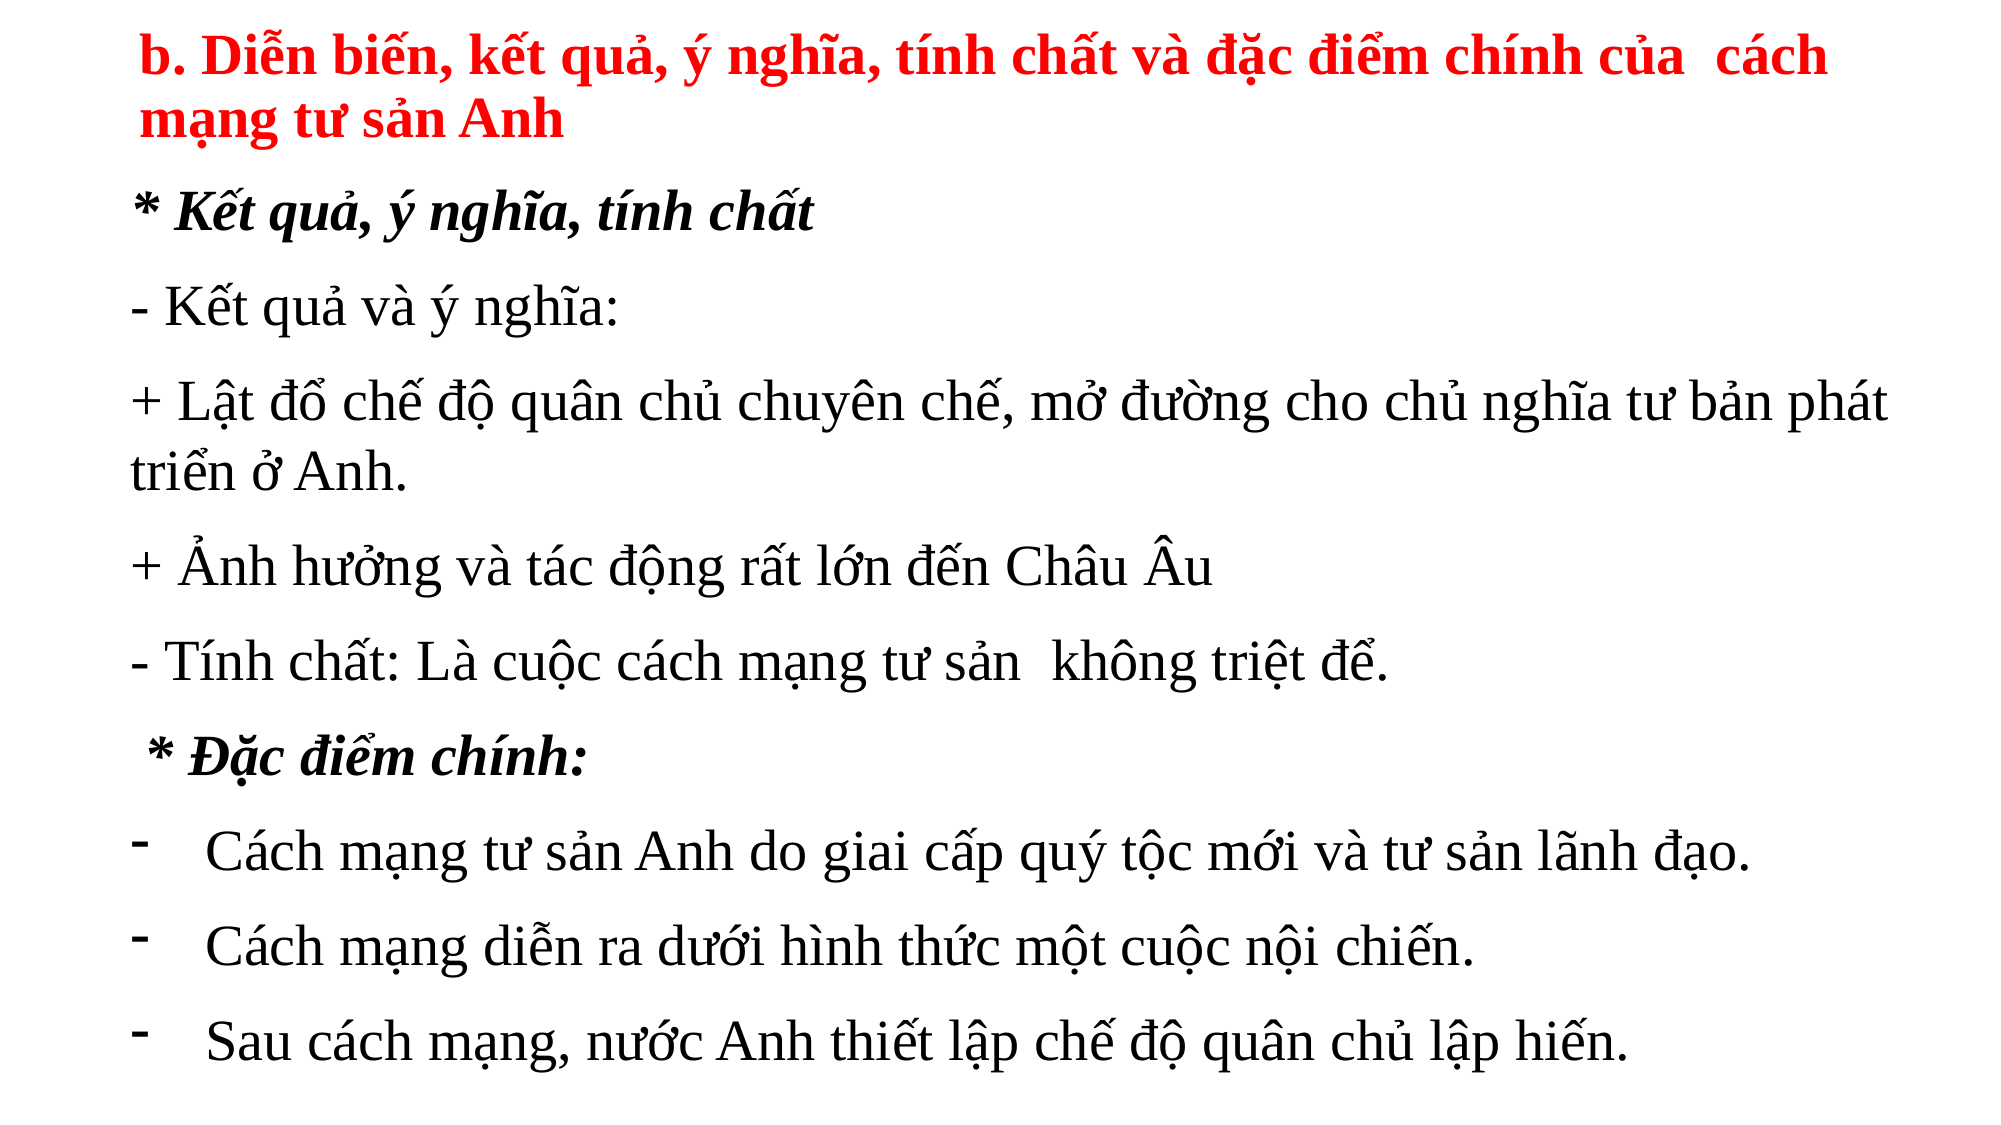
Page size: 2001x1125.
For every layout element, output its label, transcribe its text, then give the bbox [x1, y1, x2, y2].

text_box b. Diễn biến, kết quả, ý nghĩa, tính chất và đặc điểm chính của cách mạng tư sản Anh [125, 12, 1963, 163]
text_box * Kết quả, ý nghĩa, tính chất - Kết quả và ý nghĩa: + Lật đổ chế độ quân chủ chuyên chế, mở đường cho chủ nghĩa tư bản phát triển ở Anh. + Ảnh hưởng và tác động rất lớn đến Châu Âu - Tính chất: Là cuộc cách mạng tư sản không triệt để. * Đặc điểm chính: Cách mạng tư sản Anh do giai cấp quý tộc mới và tư sản lãnh đạo. Cách mạng diễn ra dưới hình thức một cuộc nội chiến. Sau cách mạng, nước Anh thiết lập chế độ quân chủ lập hiến. [115, 164, 1929, 1080]
